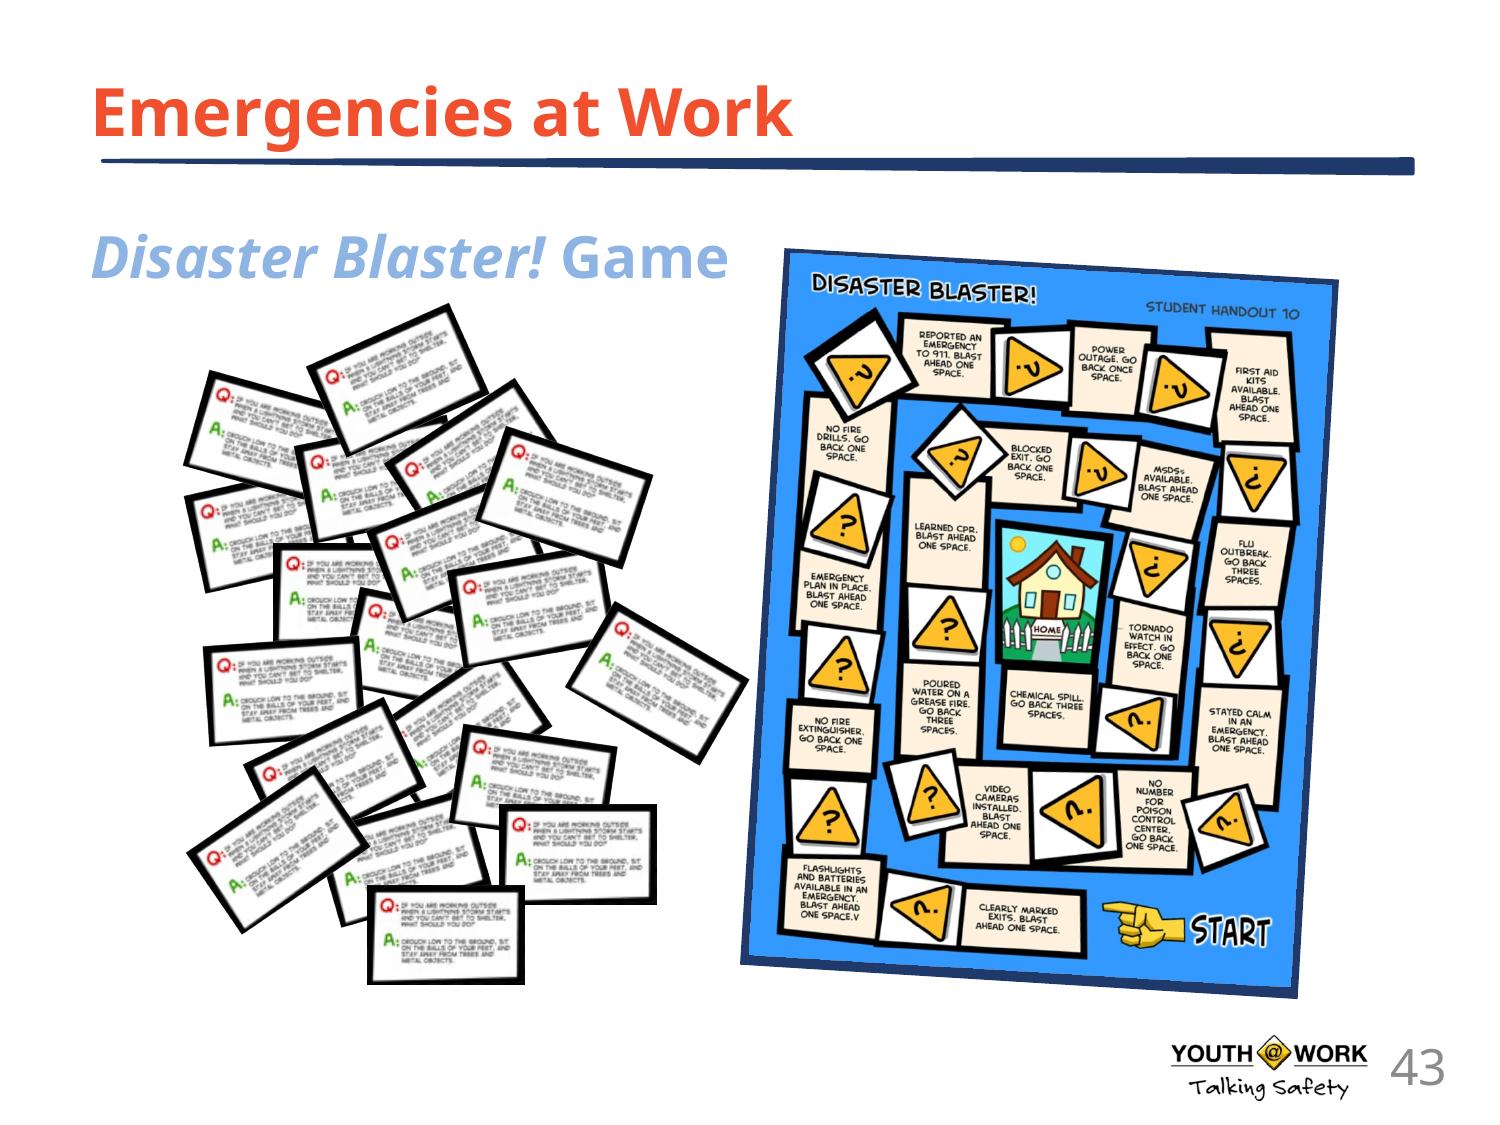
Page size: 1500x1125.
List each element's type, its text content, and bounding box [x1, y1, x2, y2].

list Disaster Blaster! Game [75, 212, 1425, 338]
picture [1169, 1034, 1368, 1106]
picture [749, 253, 1332, 987]
text_box [100, 157, 1415, 176]
text_box [737, 559, 763, 969]
text_box [938, 979, 1301, 1002]
text_box [1316, 338, 1338, 716]
picture [184, 304, 749, 986]
slide_number 43 [1369, 1035, 1463, 1105]
title Emergencies at Work [75, 45, 1425, 174]
